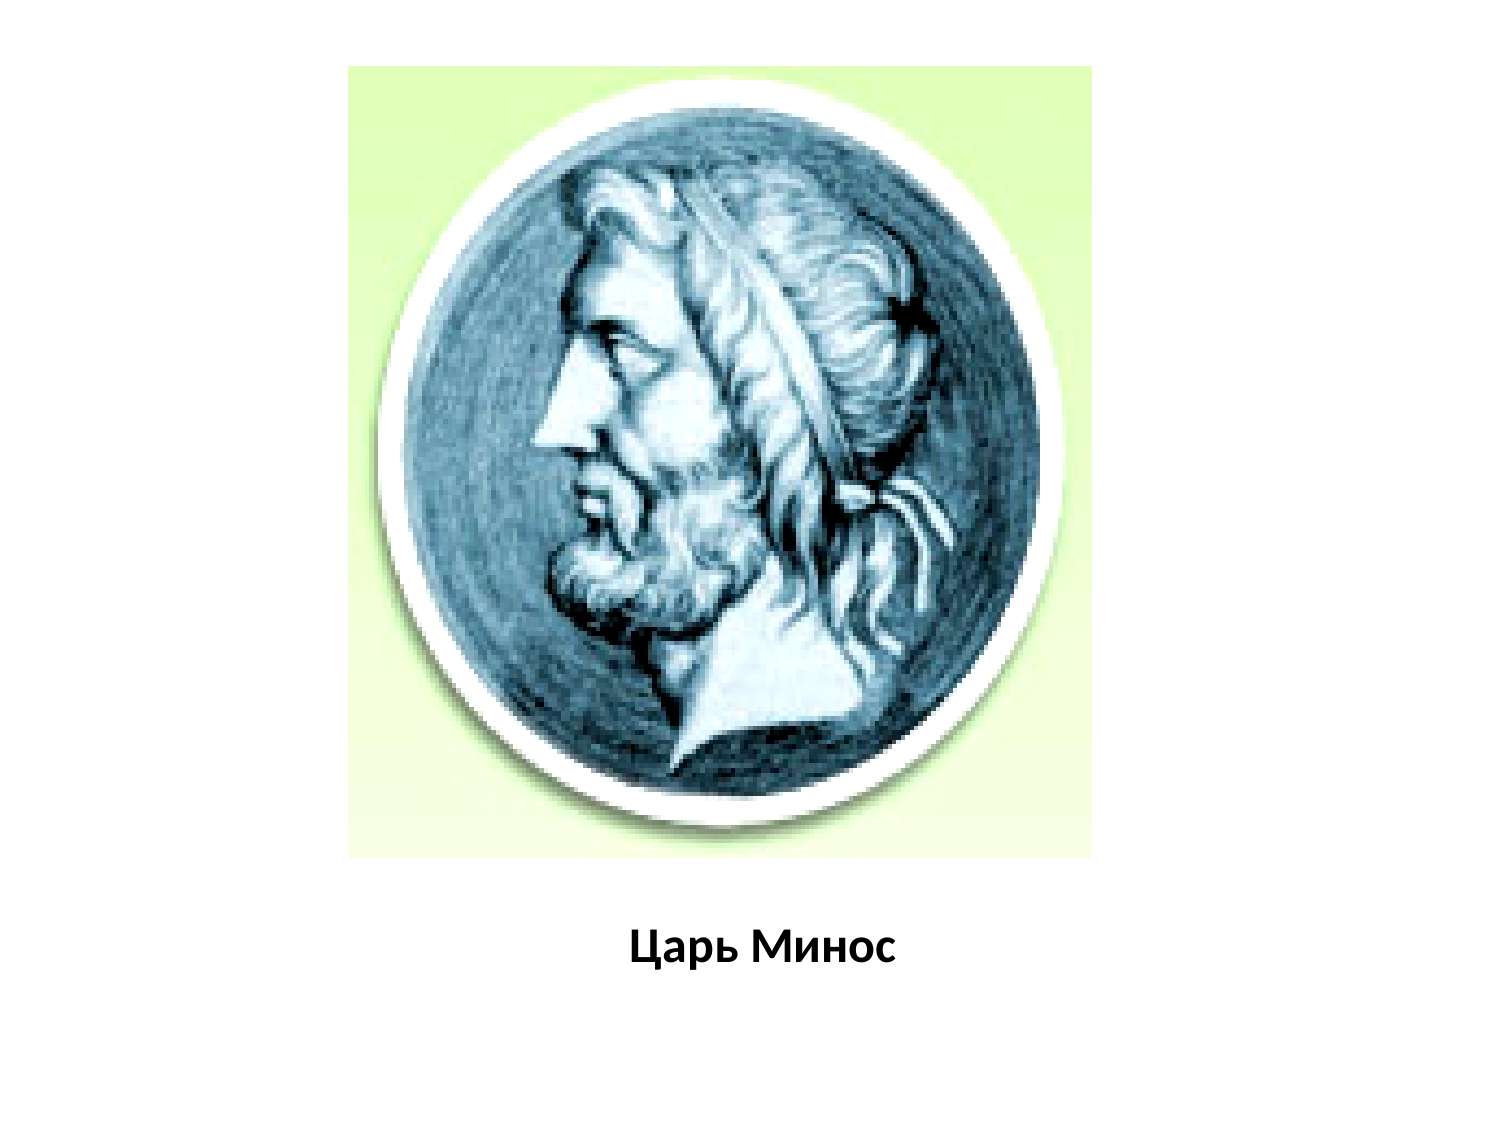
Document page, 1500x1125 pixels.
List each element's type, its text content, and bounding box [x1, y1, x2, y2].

picture [348, 66, 1093, 858]
list Царь Минос [88, 904, 1439, 1005]
